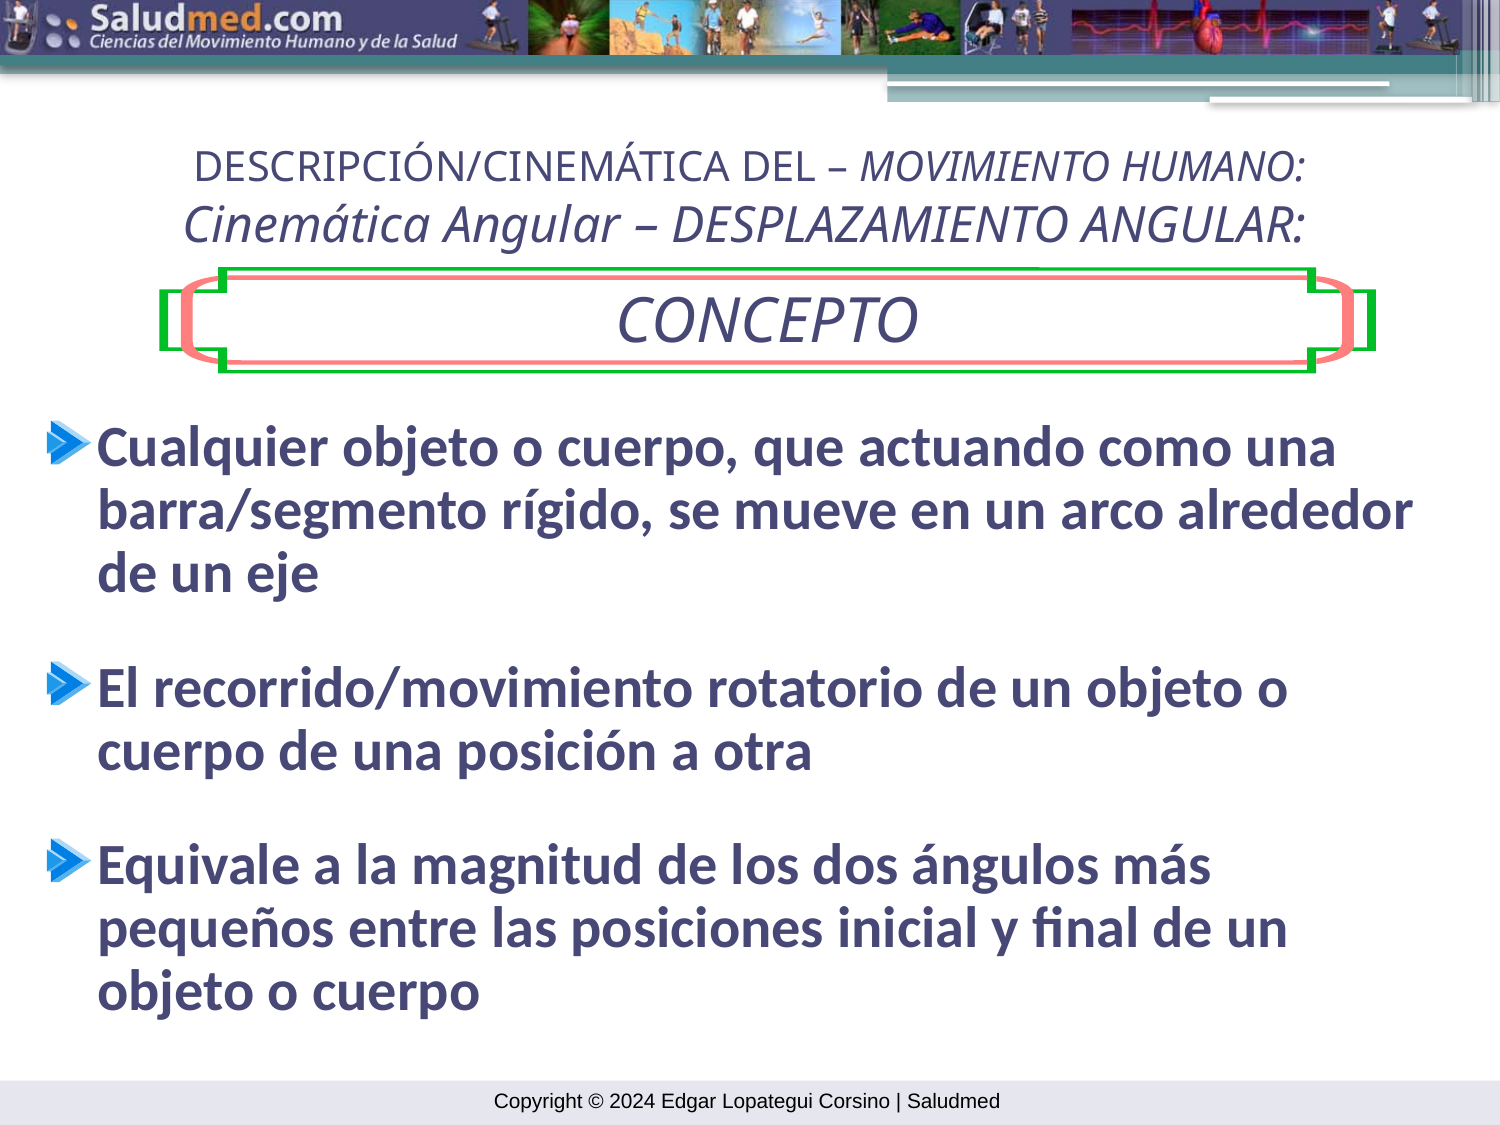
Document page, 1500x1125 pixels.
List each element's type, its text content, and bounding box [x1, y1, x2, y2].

text_box DESCRIPCIÓN/CINEMÁTICA DEL – MOVIMIENTO HUMANO: Cinemática Angular – DESPLAZAMIENTO ANGULAR: [0, 125, 1500, 268]
picture [46, 838, 92, 883]
picture [46, 661, 92, 706]
picture [46, 420, 92, 465]
text_box El recorrido/movimiento rotatorio de un objeto o cuerpo de una posición a otra [82, 649, 1447, 791]
text_box Equivale a la magnitud de los dos ángulos más pequeños entre las posiciones inicial y final de un objeto o cuerpo [82, 826, 1447, 1031]
picture [0, 0, 1460, 55]
text_box Cualquier objeto o cuerpo, que actuando como una barra/segmento rígido, se mueve en un arco alrededor de un eje [82, 408, 1447, 613]
picture [159, 266, 1377, 374]
